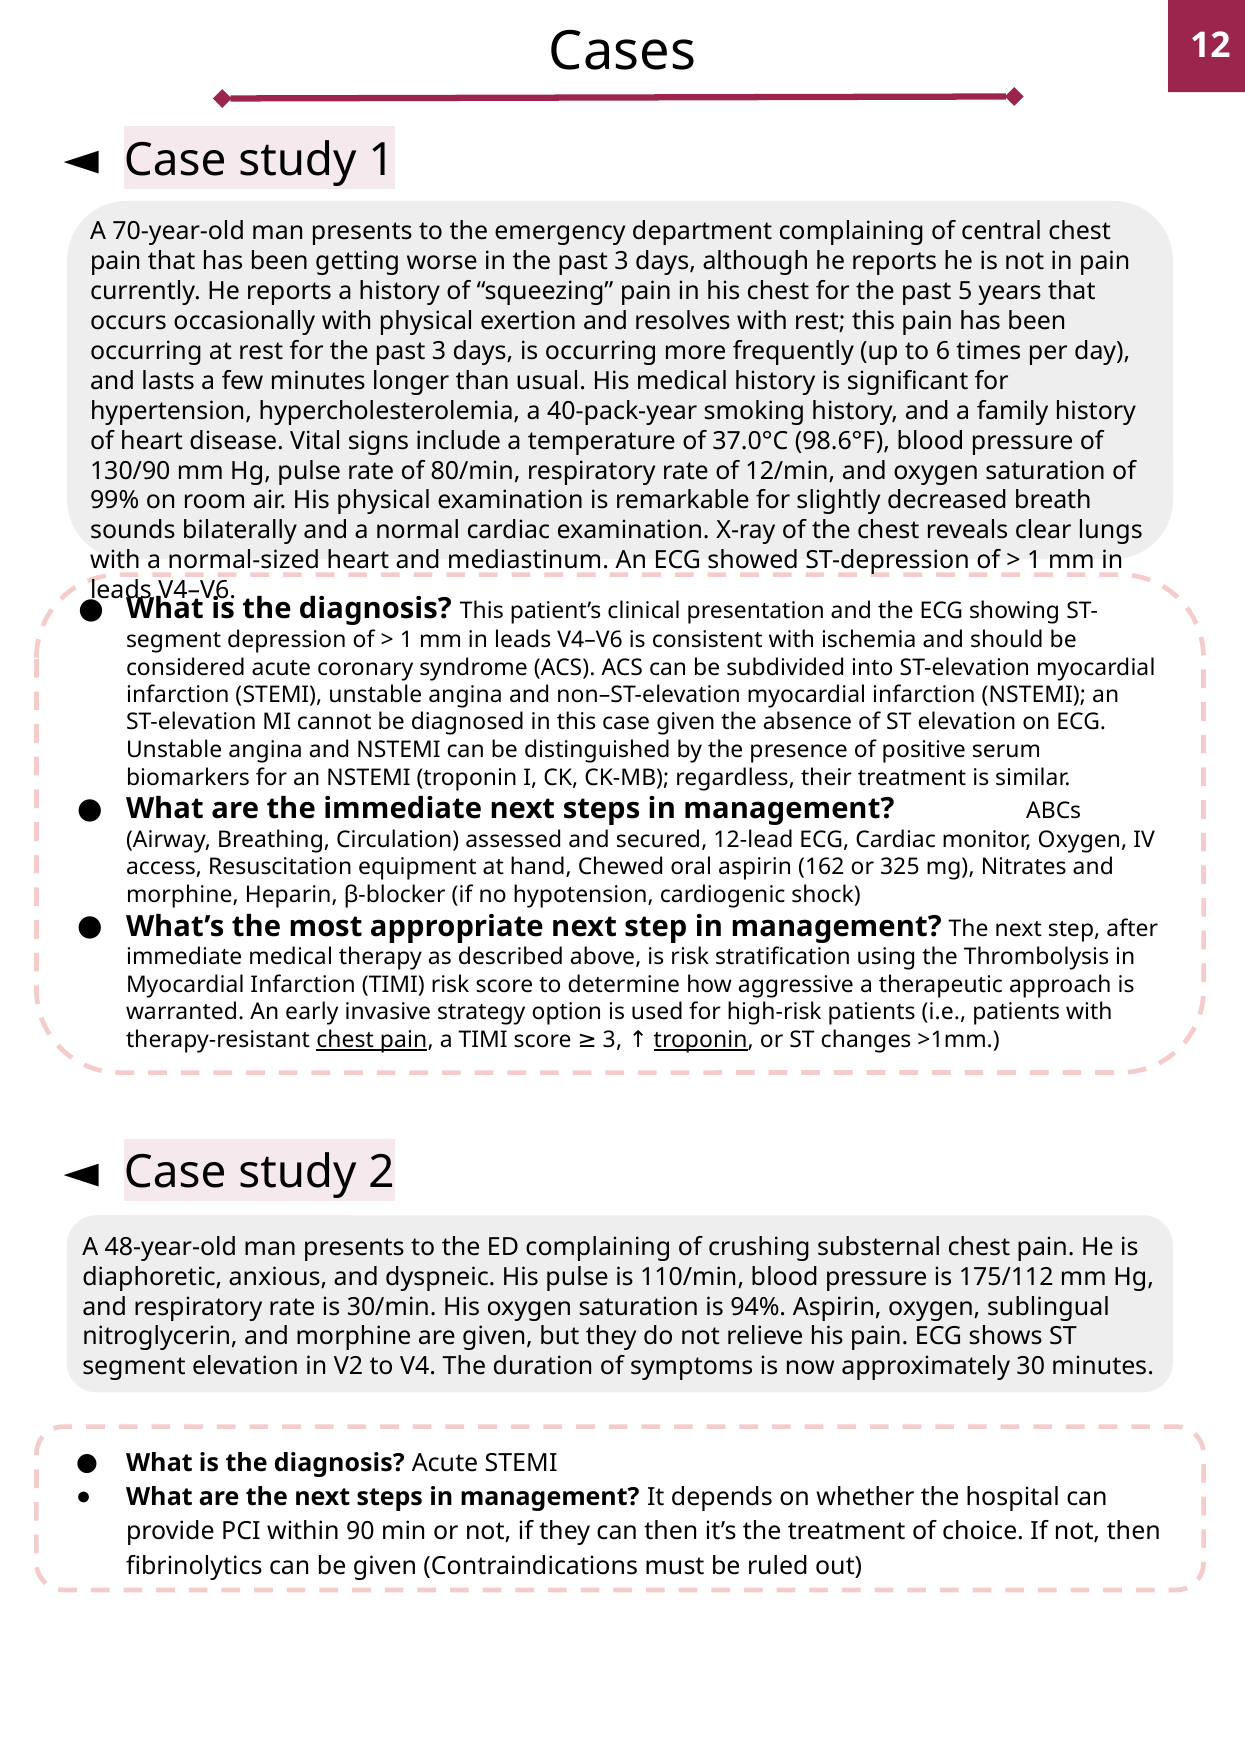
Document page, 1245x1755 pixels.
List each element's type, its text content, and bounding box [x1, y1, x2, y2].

text_box A 70-year-old man presents to the emergency department complaining of central chest pain that has been getting worse in the past 3 days, although he reports he is not in pain currently. He reports a history of “squeezing” pain in his chest for the past 5 years that occurs occasionally with physical exertion and resolves with rest; this pain has been occurring at rest for the past 3 days, is occurring more frequently (up to 6 times per day), and lasts a few minutes longer than usual. His medical history is significant for hypertension, hypercholesterolemia, a 40-pack-year smoking history, and a family history of heart disease. Vital signs include a temperature of 37.0°C (98.6°F), blood pressure of 130/90 mm Hg, pulse rate of 80/min, respiratory rate of 12/min, and oxygen saturation of 99% on room air. His physical examination is remarkable for slightly decreased breath sounds bilaterally and a normal cardiac examination. X-ray of the chest reveals clear lungs with a normal-sized heart and mediastinum. An ECG showed ST-depression of > 1 mm in leads V4–V6. [74, 199, 1163, 406]
text_box [38, 1433, 1204, 1590]
text_box Cases [158, 0, 1086, 107]
text_box A 48-year-old man presents to the ED complaining of crushing substernal chest pain. He is diaphoretic, anxious, and dyspneic. His pulse is 110/min, blood pressure is 175/112 mm Hg, and respiratory rate is 30/min. His oxygen saturation is 94%. Aspirin, oxygen, sublingual nitroglycerin, and morphine are given, but they do not relieve his pain. ECG shows ST segment elevation in V2 to V4. The duration of symptoms is now approximately 30 minutes. [67, 1215, 1174, 1337]
text_box Case study 1 [34, 114, 1044, 189]
text_box [64, 594, 1204, 1073]
text_box What is the diagnosis? This patient’s clinical presentation and the ECG showing ST-segment depression of > 1 mm in leads V4–V6 is consistent with ischemia and should be considered acute coronary syndrome (ACS). ACS can be subdivided into ST-elevation myocardial infarction (STEMI), unstable angina and non–ST-elevation myocardial infarction (NSTEMI); an ST-elevation MI cannot be diagnosed in this case given the absence of ST elevation on ECG. Unstable angina and NSTEMI can be distinguished by the presence of positive serum biomarkers for an NSTEMI (troponin I, CK, CK-MB); regardless, their treatment is similar. What are the immediate next steps in management? ABCs (Airway, Breathing, Circulation) assessed and secured, 12-lead ECG, Cardiac monitor, Oxygen, IV access, Resuscitation equipment at hand, Chewed oral aspirin (162 or 325 mg), Nitrates and morphine, Heparin, β-blocker (if no hypotension, cardiogenic shock) What’s the most appropriate next step in management? The next step, after immediate medical therapy as described above, is risk stratification using the Thrombolysis in Myocardial Infarction (TIMI) risk score to determine how aggressive a therapeutic approach is warranted. An early invasive strategy option is used for high-risk patients (i.e., patients with therapy-resistant chest pain, a TIMI score ≥ 3, ↑ troponin, or ST changes >1mm.) [36, 574, 1174, 1052]
text_box [67, 227, 1174, 560]
text_box What is the diagnosis? Acute STEMI What are the next steps in management? It depends on whether the hospital can provide PCI within 90 min or not, if they can then it’s the treatment of choice. If not, then fibrinolytics can be given (Contraindications must be ruled out) [36, 1431, 1194, 1572]
text_box Case study 2 [34, 1126, 1044, 1201]
text_box [66, 1241, 1173, 1393]
text_box [48, 1426, 1191, 1431]
